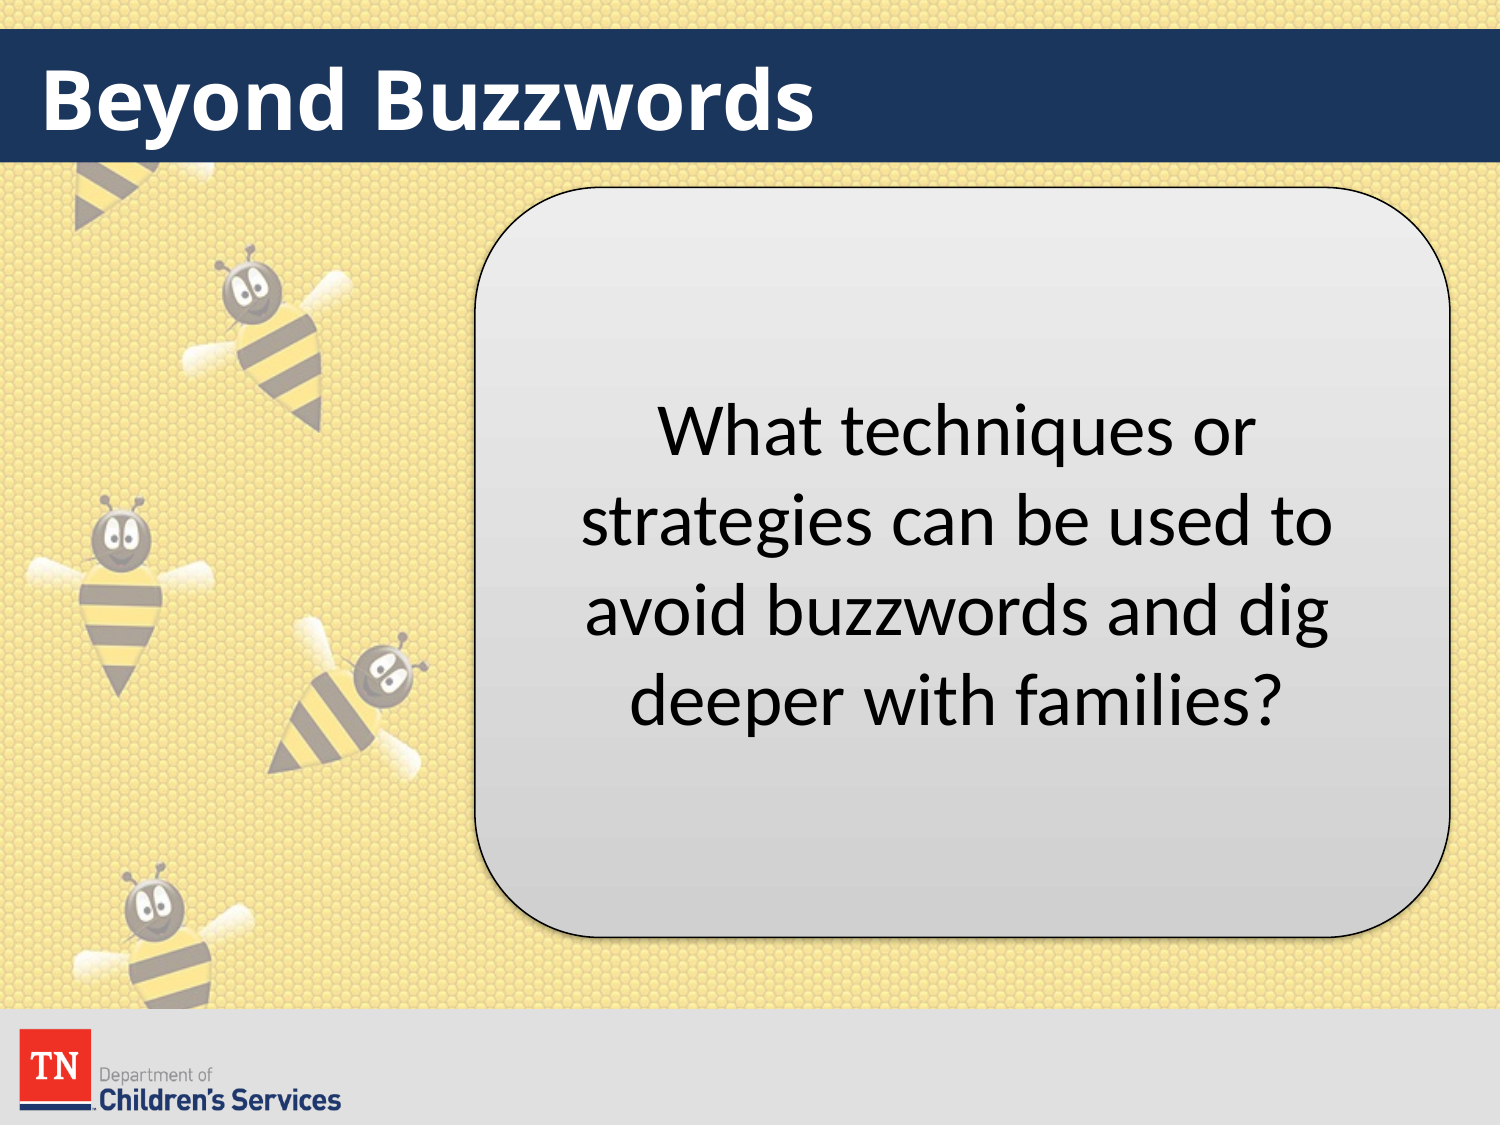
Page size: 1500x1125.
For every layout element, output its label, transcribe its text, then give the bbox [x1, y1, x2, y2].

title Beyond Buzzwords [24, 29, 1475, 165]
picture [0, 1009, 360, 1125]
text_box What techniques or strategies can be used to avoid buzzwords and dig deeper with families? [513, 373, 1402, 748]
text_box [474, 186, 1451, 939]
